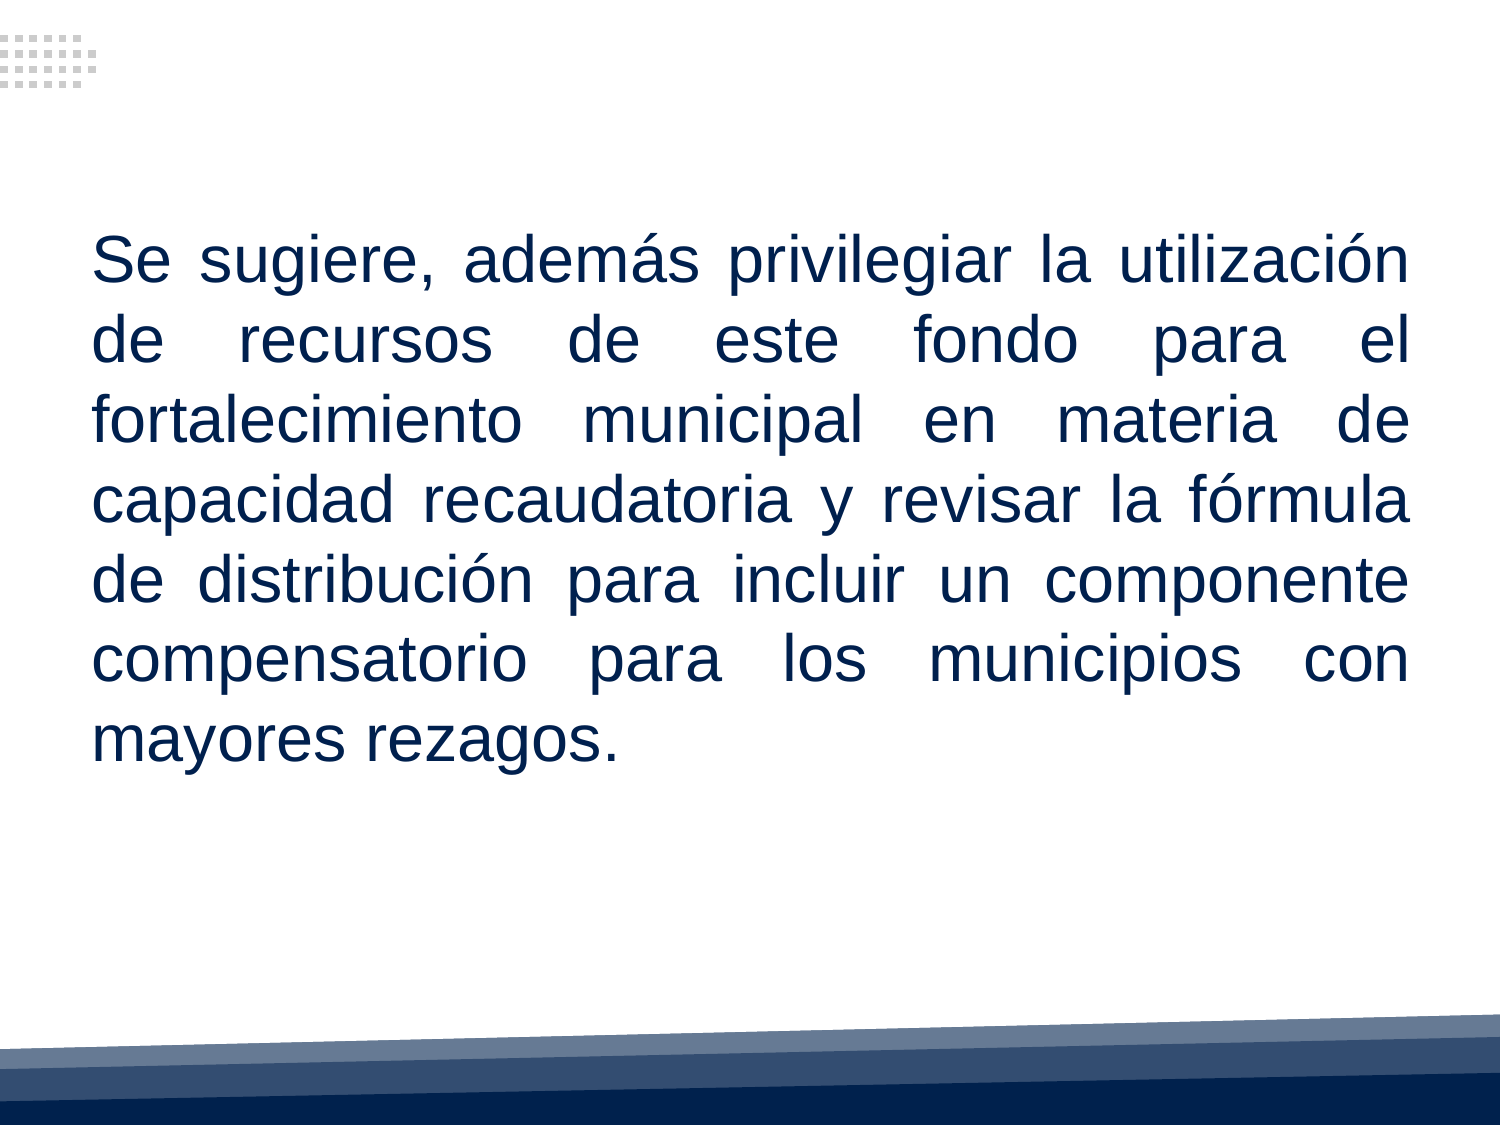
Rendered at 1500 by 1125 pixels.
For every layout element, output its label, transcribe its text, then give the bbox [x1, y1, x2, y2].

text_box Se sugiere, además privilegiar la utilización de recursos de este fondo para el fortalecimiento municipal en materia de capacidad recaudatoria y revisar la fórmula de distribución para incluir un componente compensatorio para los municipios con mayores rezagos. [76, 208, 1427, 811]
